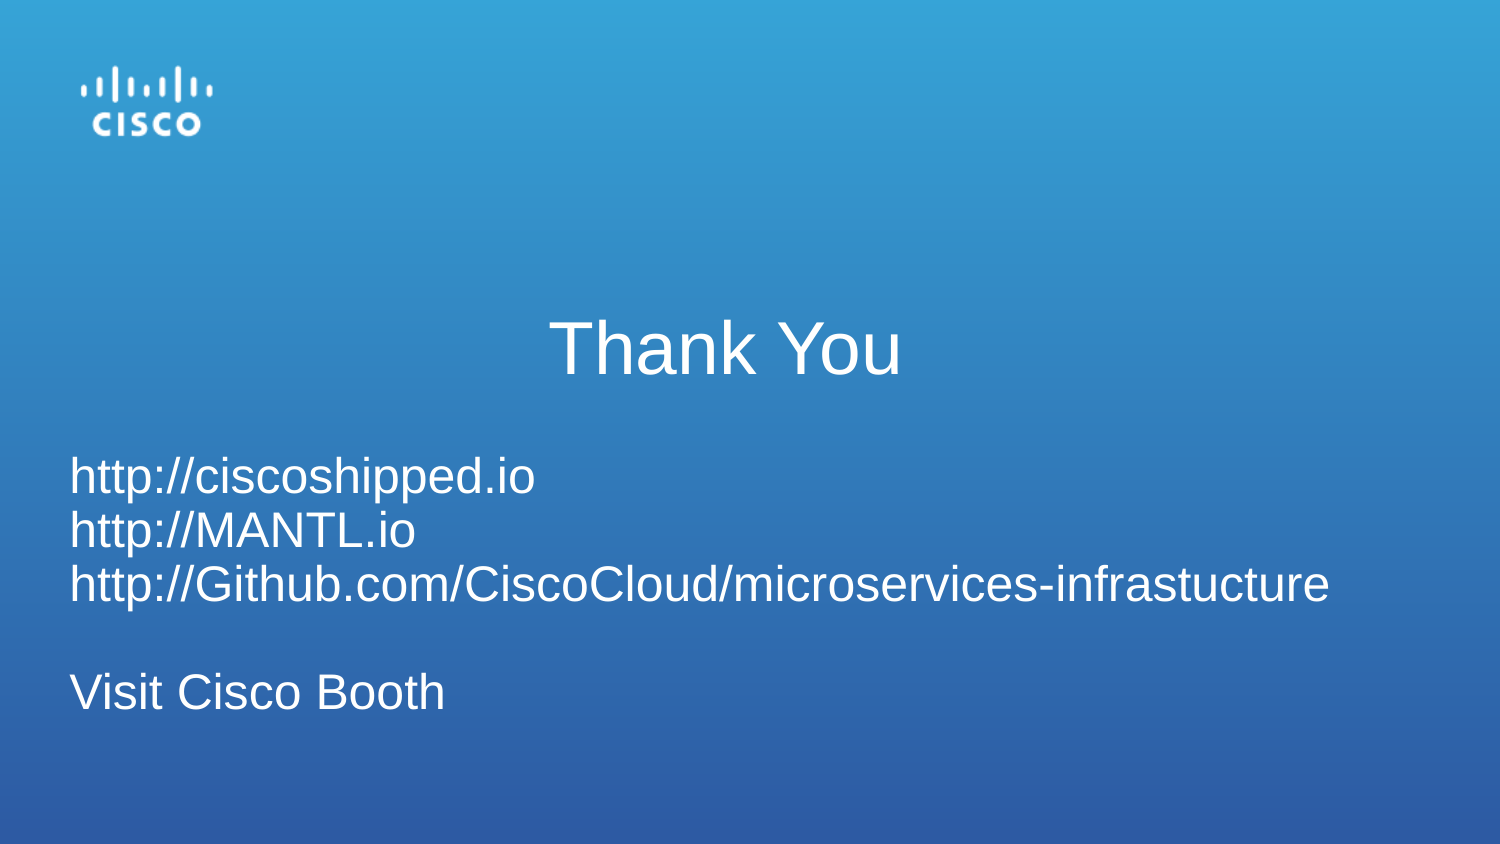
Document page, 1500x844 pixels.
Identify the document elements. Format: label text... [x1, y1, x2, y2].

title Thank You [41, 292, 1410, 399]
text_box http://ciscoshipped.io http://MANTL.io http://Github.com/CiscoCloud/microservices-infrastucture Visit Cisco Booth [54, 621, 1423, 728]
